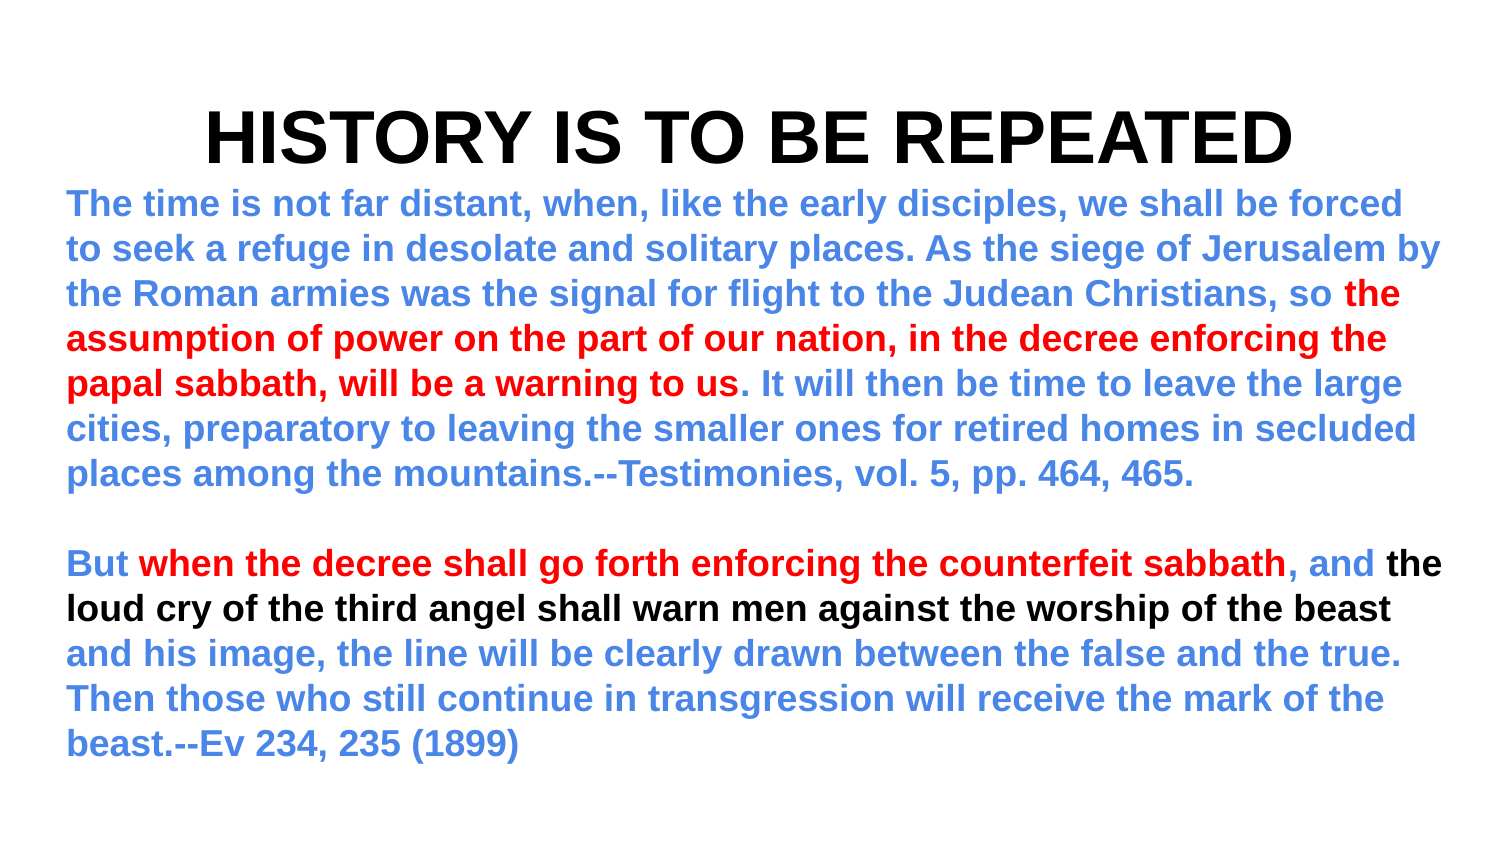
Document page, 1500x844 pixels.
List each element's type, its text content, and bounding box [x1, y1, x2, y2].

title HISTORY IS TO BE REPEATED [72, 98, 1428, 163]
text_box The time is not far distant, when, like the early disciples, we shall be forced to seek a refuge in desolate and solitary places. As the siege of Jerusalem by the Roman armies was the signal for flight to the Judean Christians, so the assumption of power on the part of our nation, in the decree enforcing the papal sabbath, will be a warning to us. It will then be time to leave the large cities, preparatory to leaving the smaller ones for retired homes in secluded places among the mountains.--Testimonies, vol. 5, pp. 464, 465. But when the decree shall go forth enforcing the counterfeit sabbath, and the loud cry of the third angel shall warn men against the worship of the beast and his image, the line will be clearly drawn between the false and the true. Then those who still continue in transgression will receive the mark of the beast.--Ev 234, 235 (1899) [51, 163, 1463, 827]
